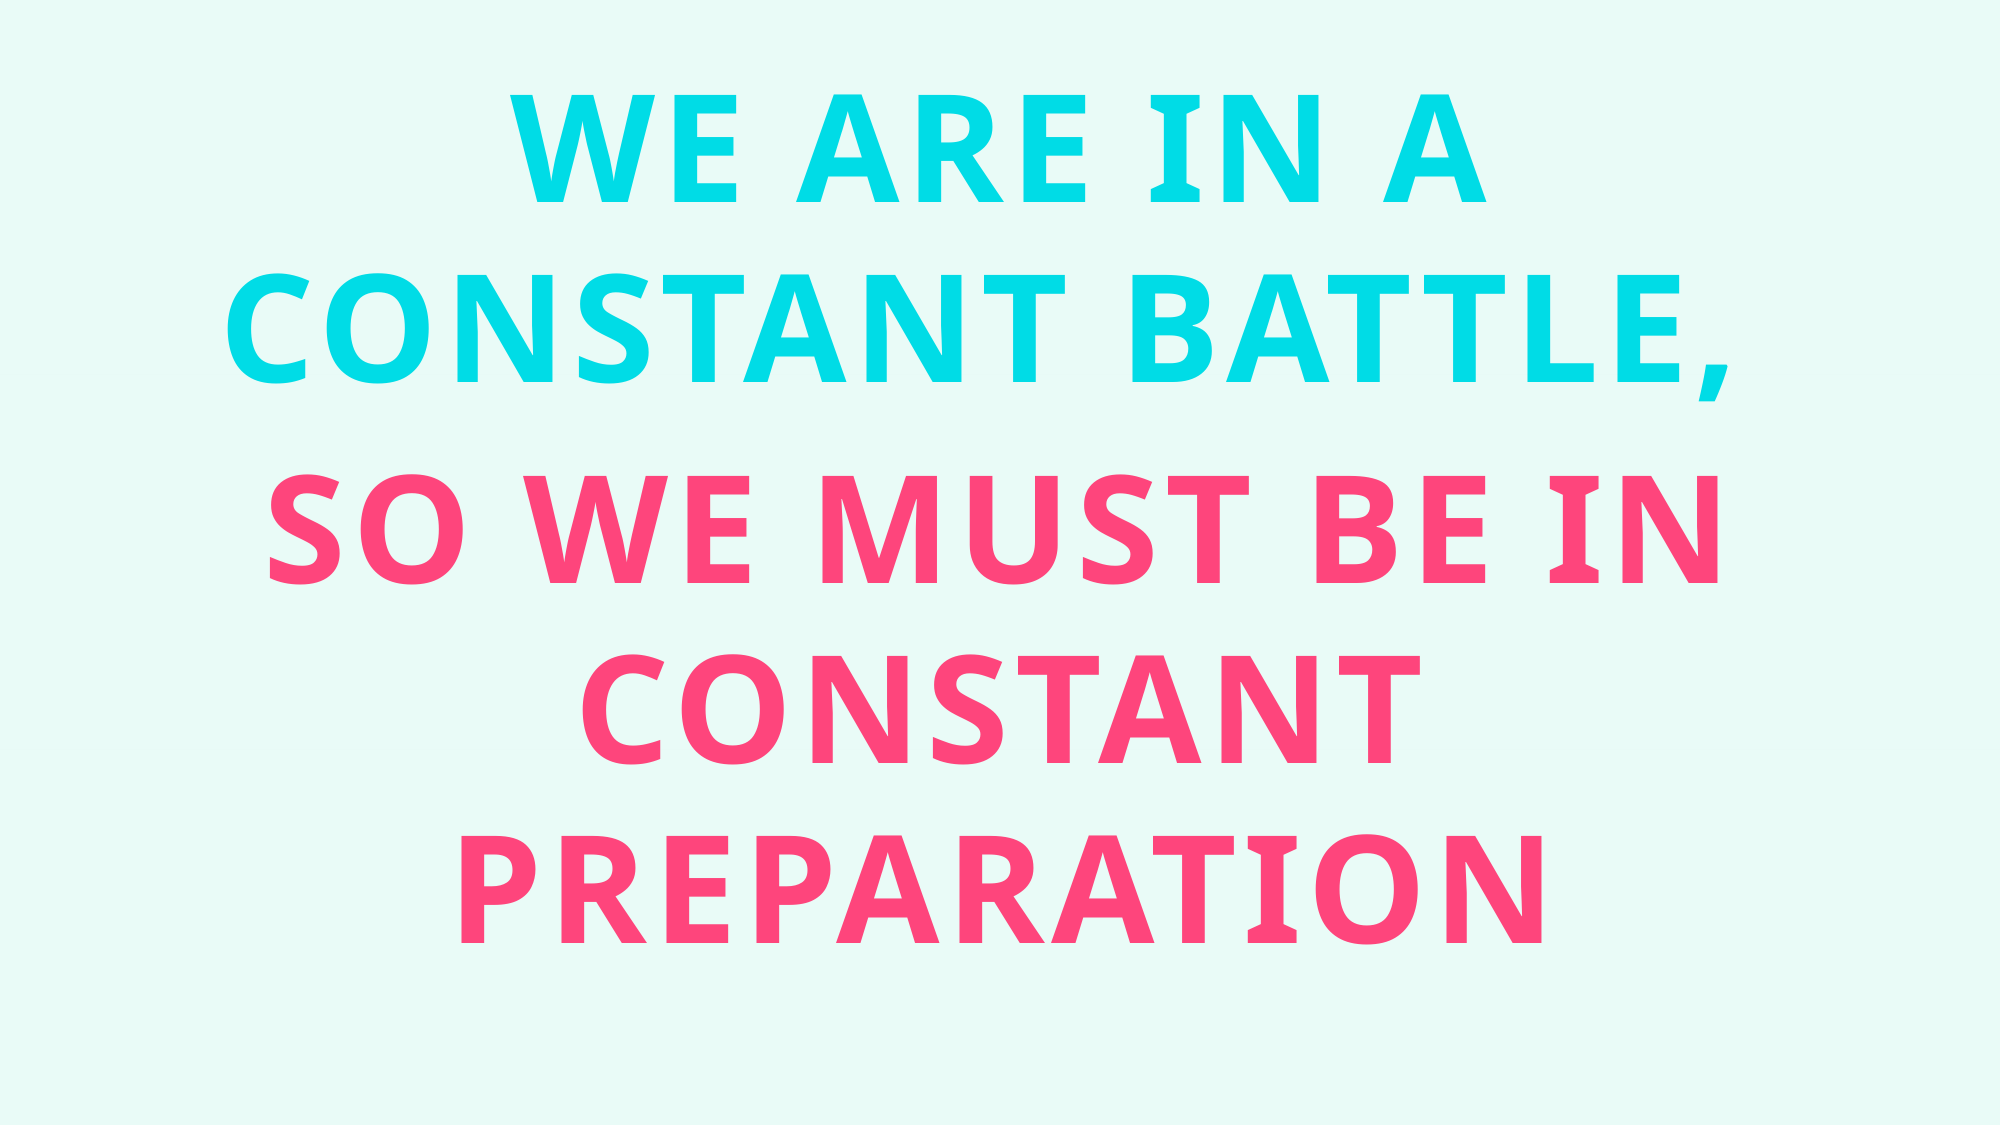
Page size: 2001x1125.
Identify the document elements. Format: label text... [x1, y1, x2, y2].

picture [0, 0, 2000, 1125]
list We are in a constant battle, so we must be in constant preparation [64, 265, 1941, 760]
